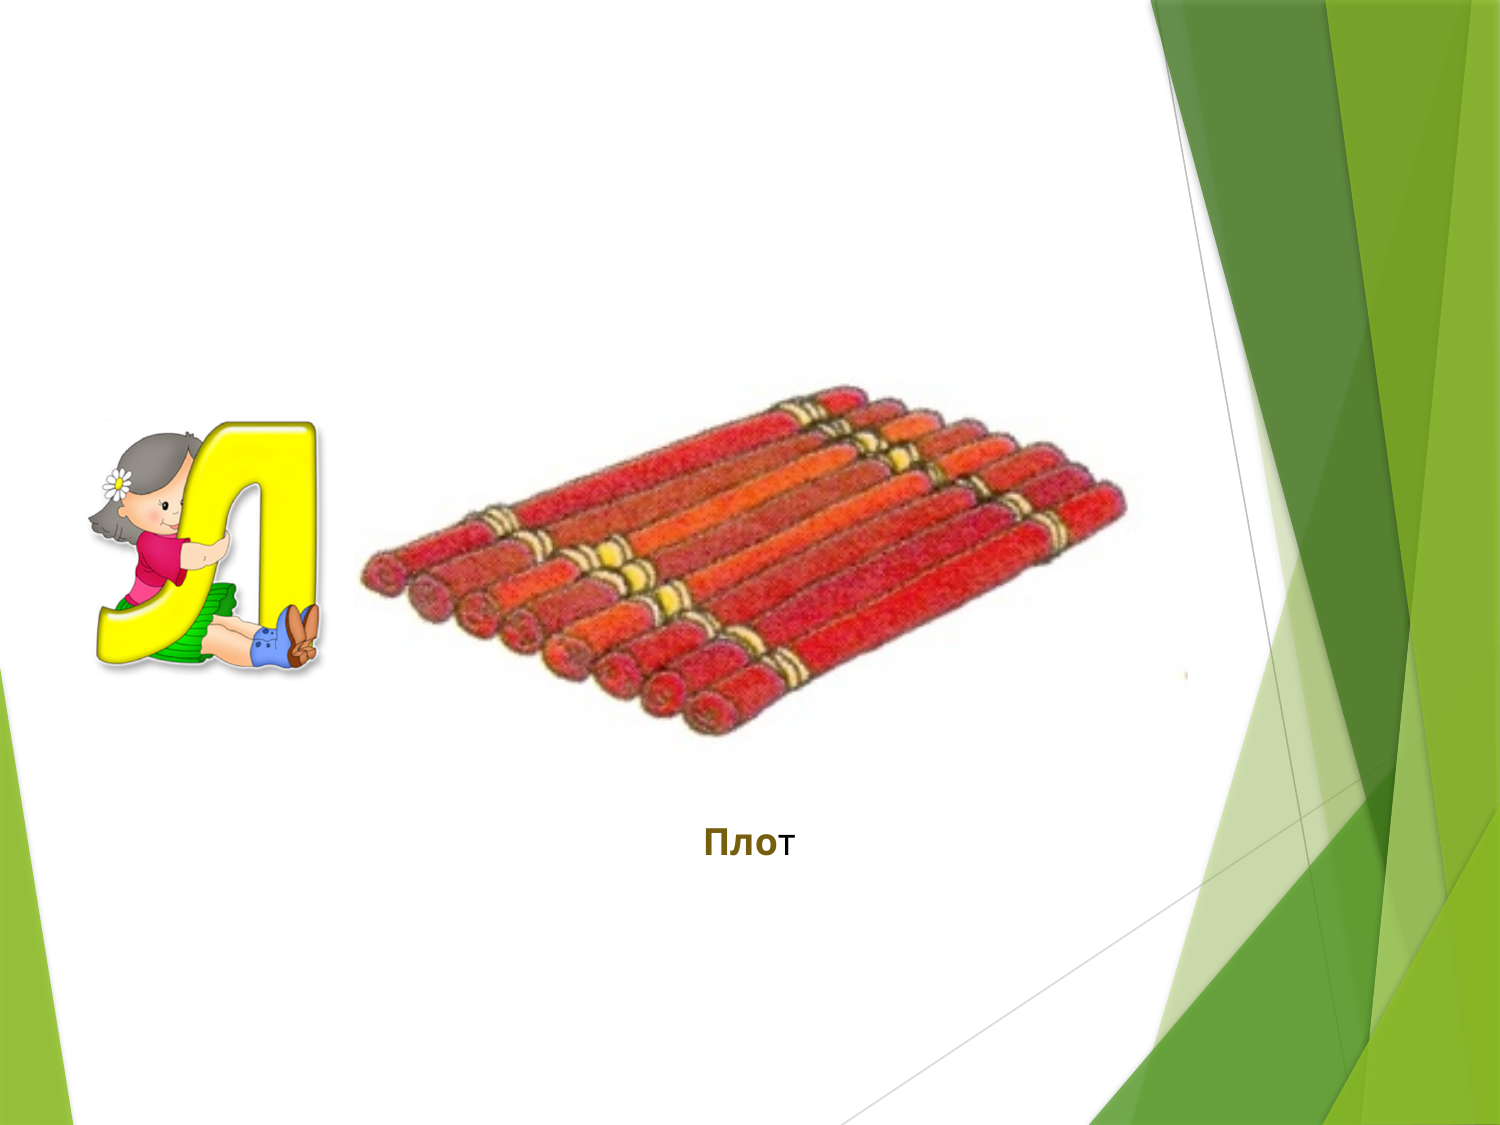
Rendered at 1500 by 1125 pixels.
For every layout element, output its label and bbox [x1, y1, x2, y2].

picture [64, 303, 1189, 878]
